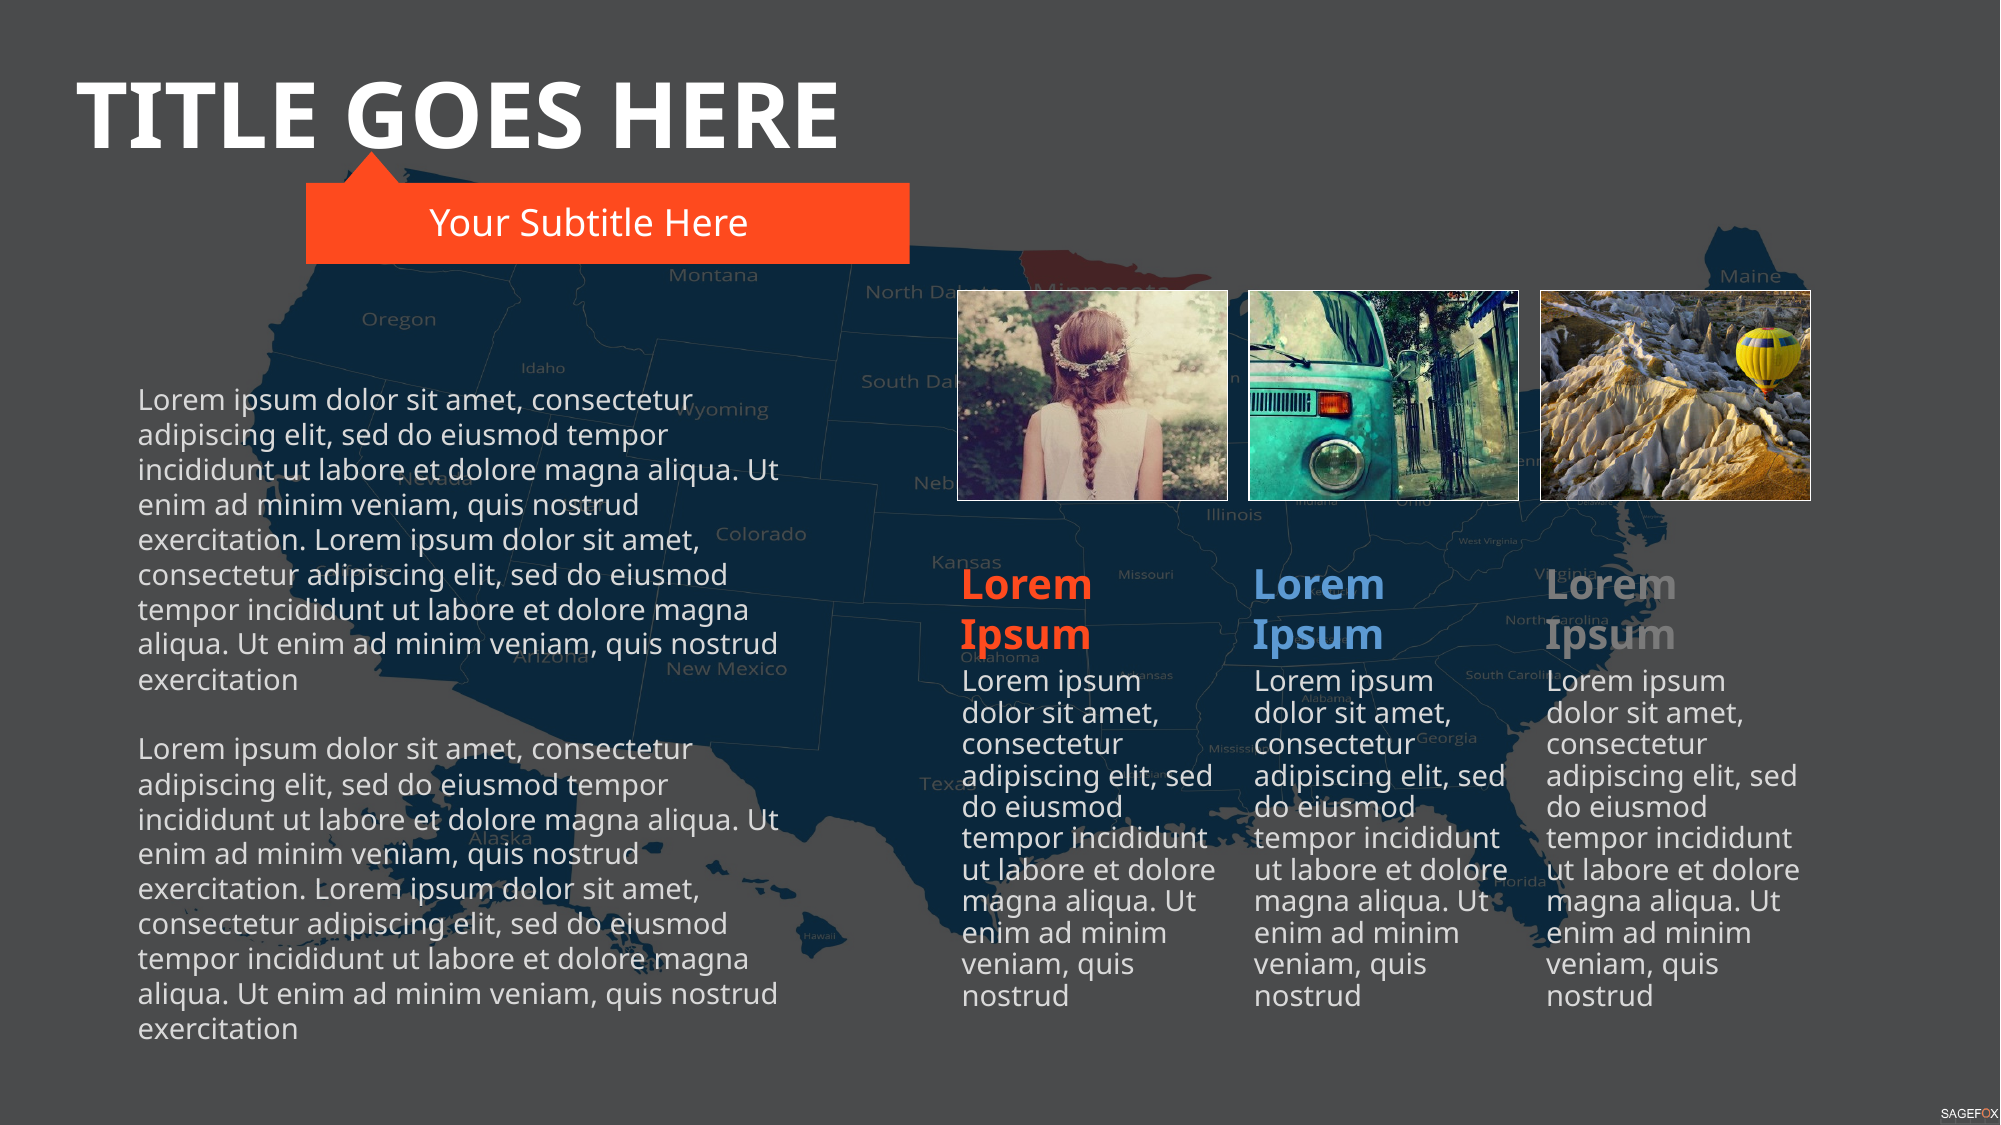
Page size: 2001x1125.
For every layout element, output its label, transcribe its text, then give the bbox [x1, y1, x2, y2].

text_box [1237, 550, 1515, 1000]
text_box [1248, 290, 1520, 502]
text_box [1530, 550, 1807, 1000]
text_box [956, 290, 1228, 502]
picture [1940, 0, 2001, 1125]
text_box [306, 151, 910, 264]
text_box TITLE GOES HERE [60, 49, 965, 175]
text_box [1540, 290, 1812, 502]
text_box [945, 550, 1223, 1000]
text_box Lorem ipsum dolor sit amet, consectetur adipiscing elit, sed do eiusmod tempor incididunt ut labore et dolore magna aliqua. Ut enim ad minim veniam, quis nostrud exercitation. Lorem ipsum dolor sit amet, consectetur adipiscing elit, sed do eiusmod tempor incididunt ut labore et dolore magna aliqua. Ut enim ad minim veniam, quis nostrud exercitation Lorem ipsum dolor sit amet, consectetur adipiscing elit, sed do eiusmod tempor incididunt ut labore et dolore magna aliqua. Ut enim ad minim veniam, quis nostrud exercitation. Lorem ipsum dolor sit amet, consectetur adipiscing elit, sed do eiusmod tempor incididunt ut labore et dolore magna aliqua. Ut enim ad minim veniam, quis nostrud exercitation [122, 373, 798, 1125]
